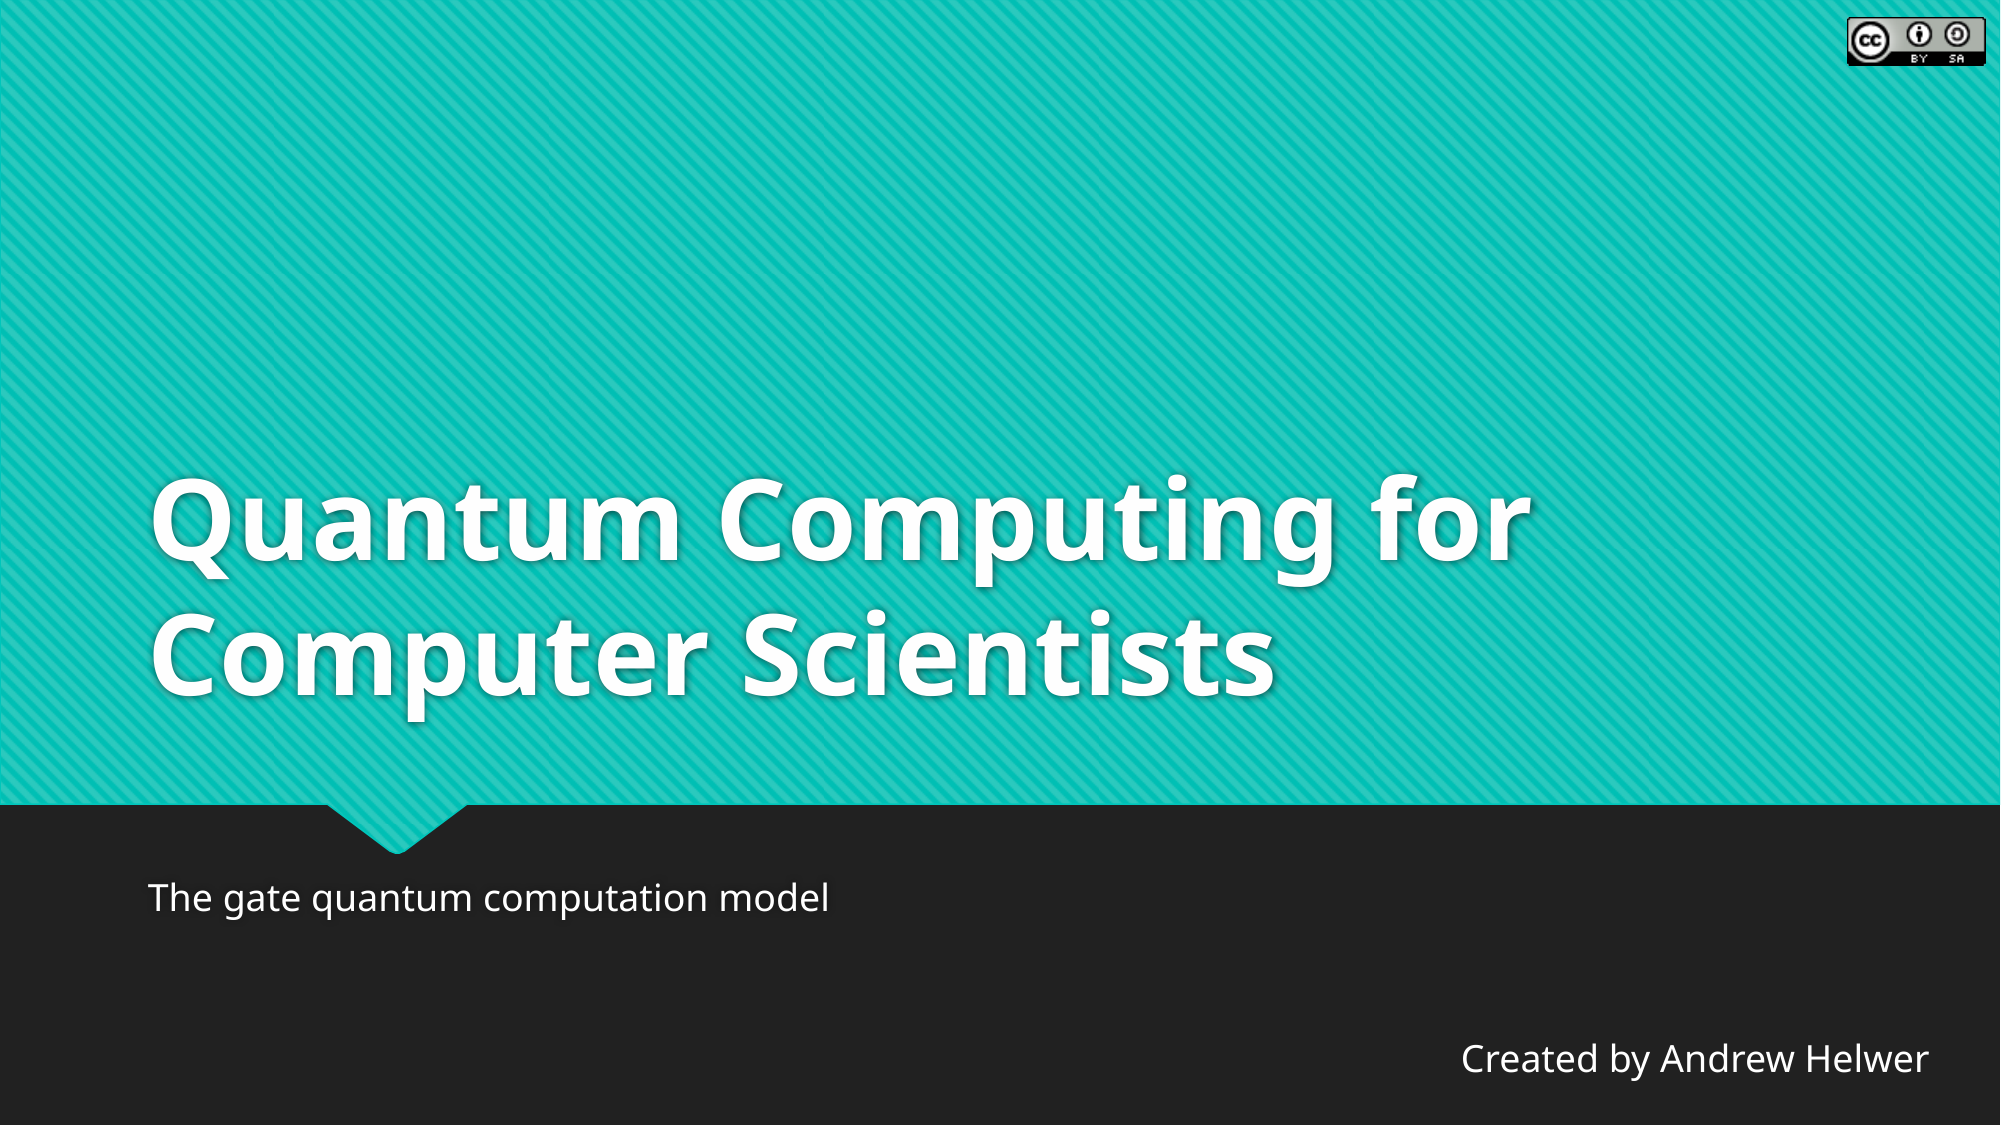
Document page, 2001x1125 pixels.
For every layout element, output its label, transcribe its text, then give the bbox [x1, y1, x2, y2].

text_box Created by Andrew Helwer [1446, 1027, 1976, 1088]
picture [1847, 17, 1986, 67]
subtitle The gate quantum computation model [132, 866, 1868, 938]
title Quantum Computing for Computer Scientists [132, 237, 1868, 726]
